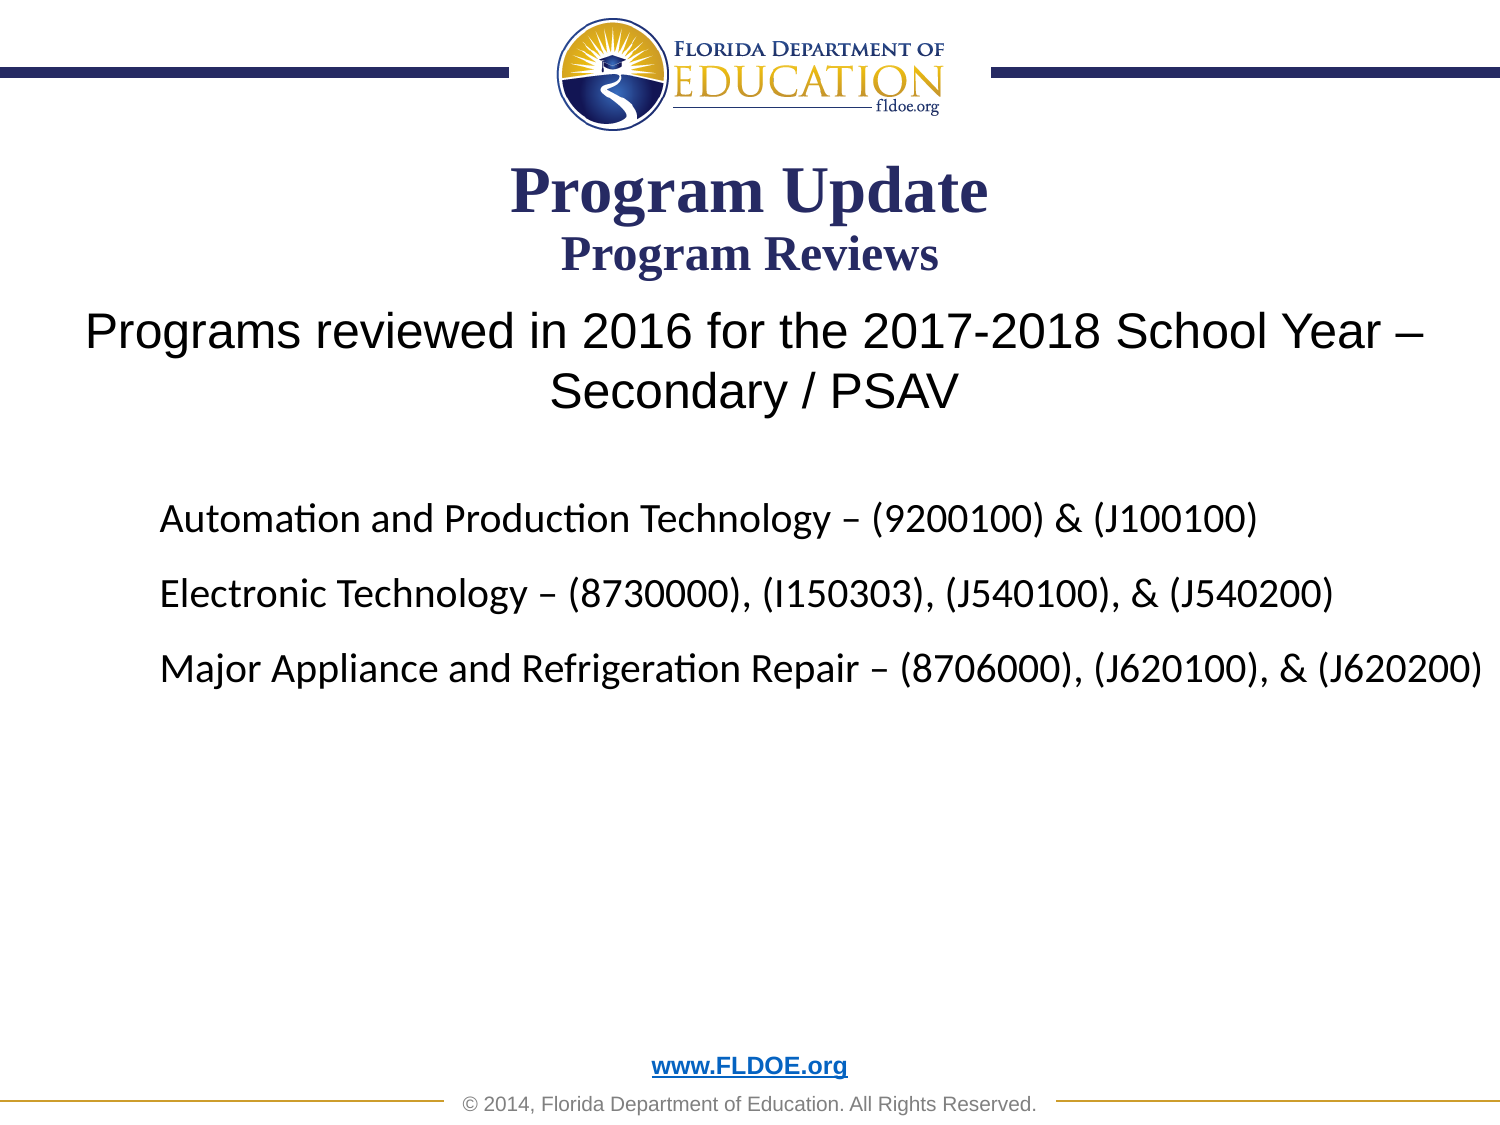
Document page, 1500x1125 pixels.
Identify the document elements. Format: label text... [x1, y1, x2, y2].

text_box Programs reviewed in 2016 for the 2017-2018 School Year –Secondary / PSAV [54, 291, 1455, 427]
title Program Update Program Reviews [103, 132, 1397, 289]
text_box Automation and Production Technology – (9200100) & (J100100) Electronic Technology – (8730000), (I150303), (J540100), & (J540200) Major Appliance and Refrigeration Repair – (8706000), (J620100), & (J620200) [144, 458, 1500, 698]
picture [538, 3, 962, 132]
